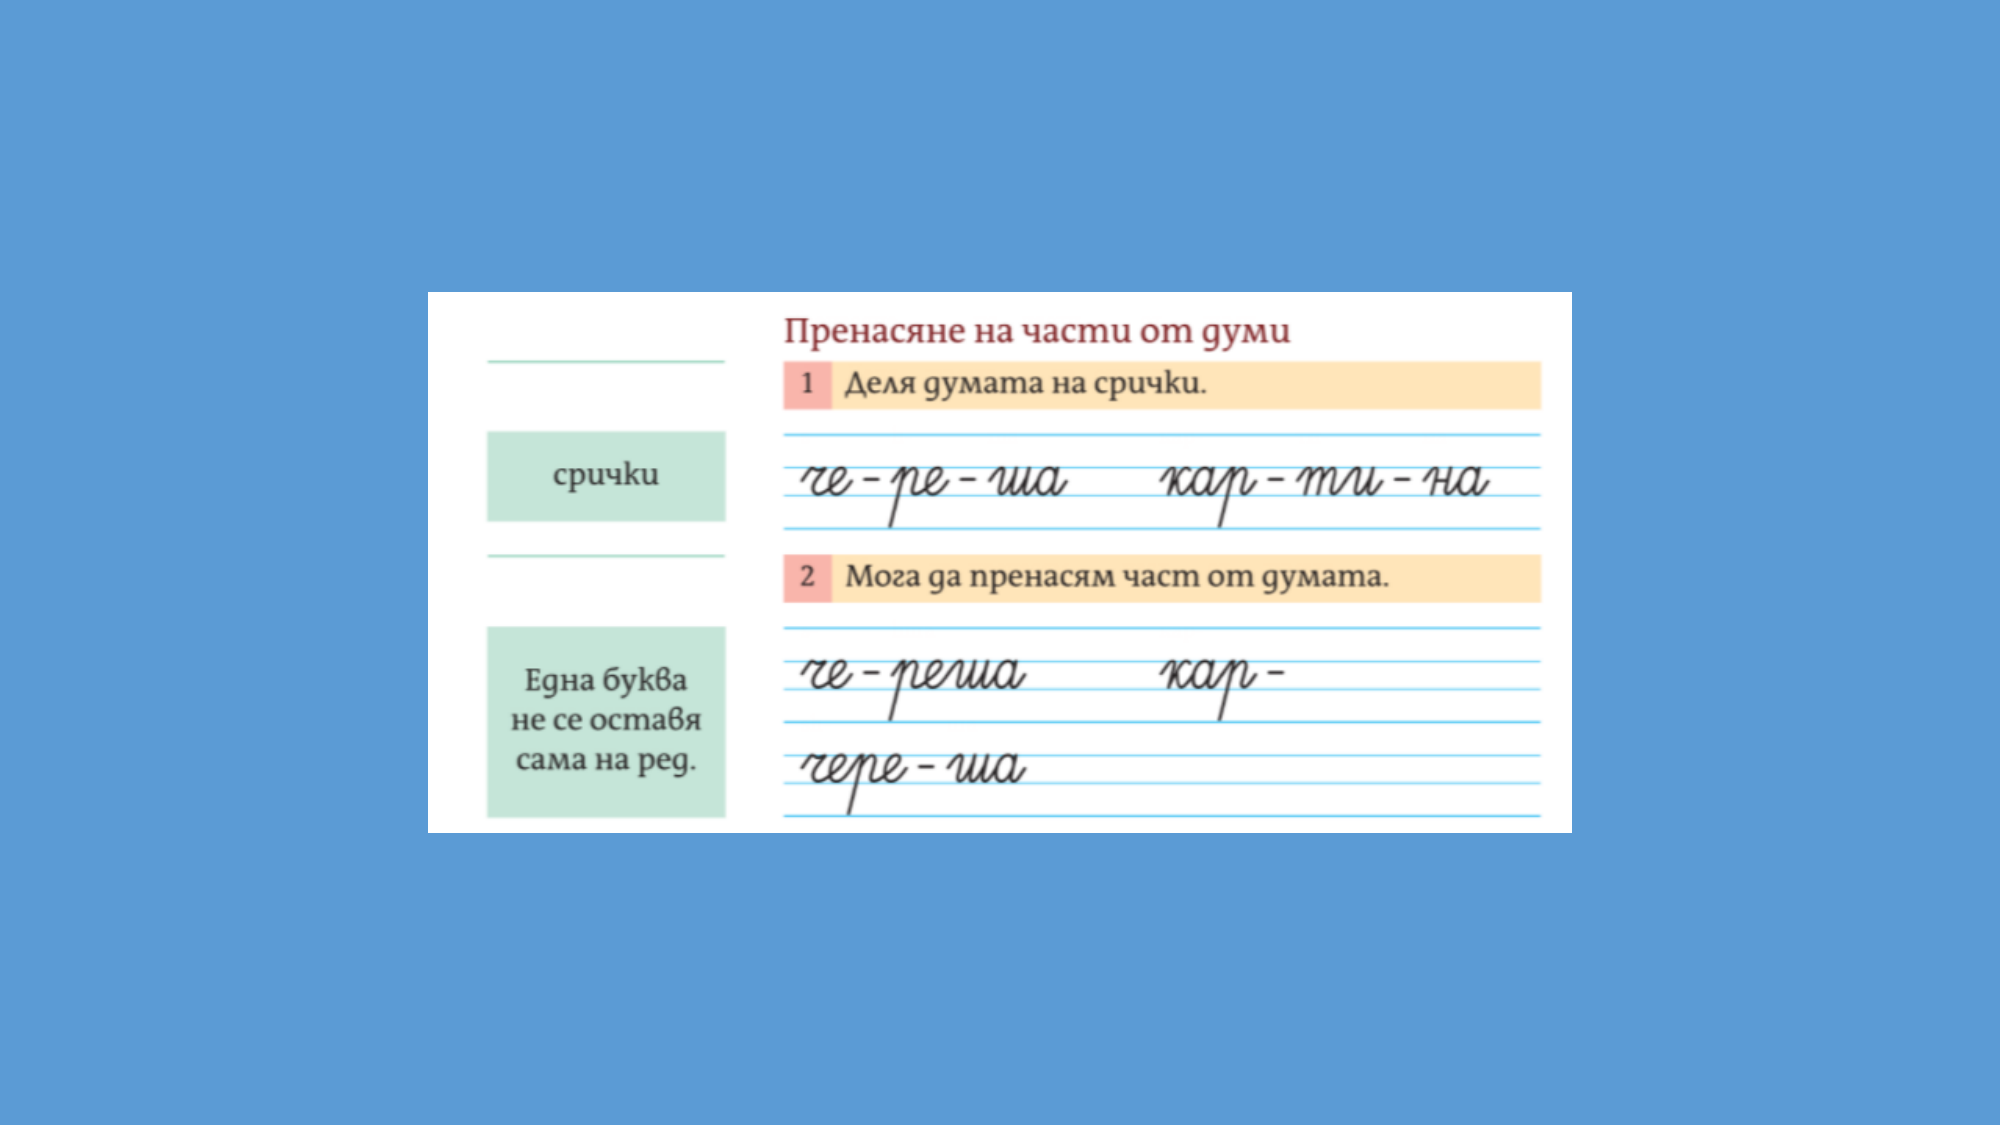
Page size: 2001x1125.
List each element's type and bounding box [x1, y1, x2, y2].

picture [428, 292, 1572, 833]
